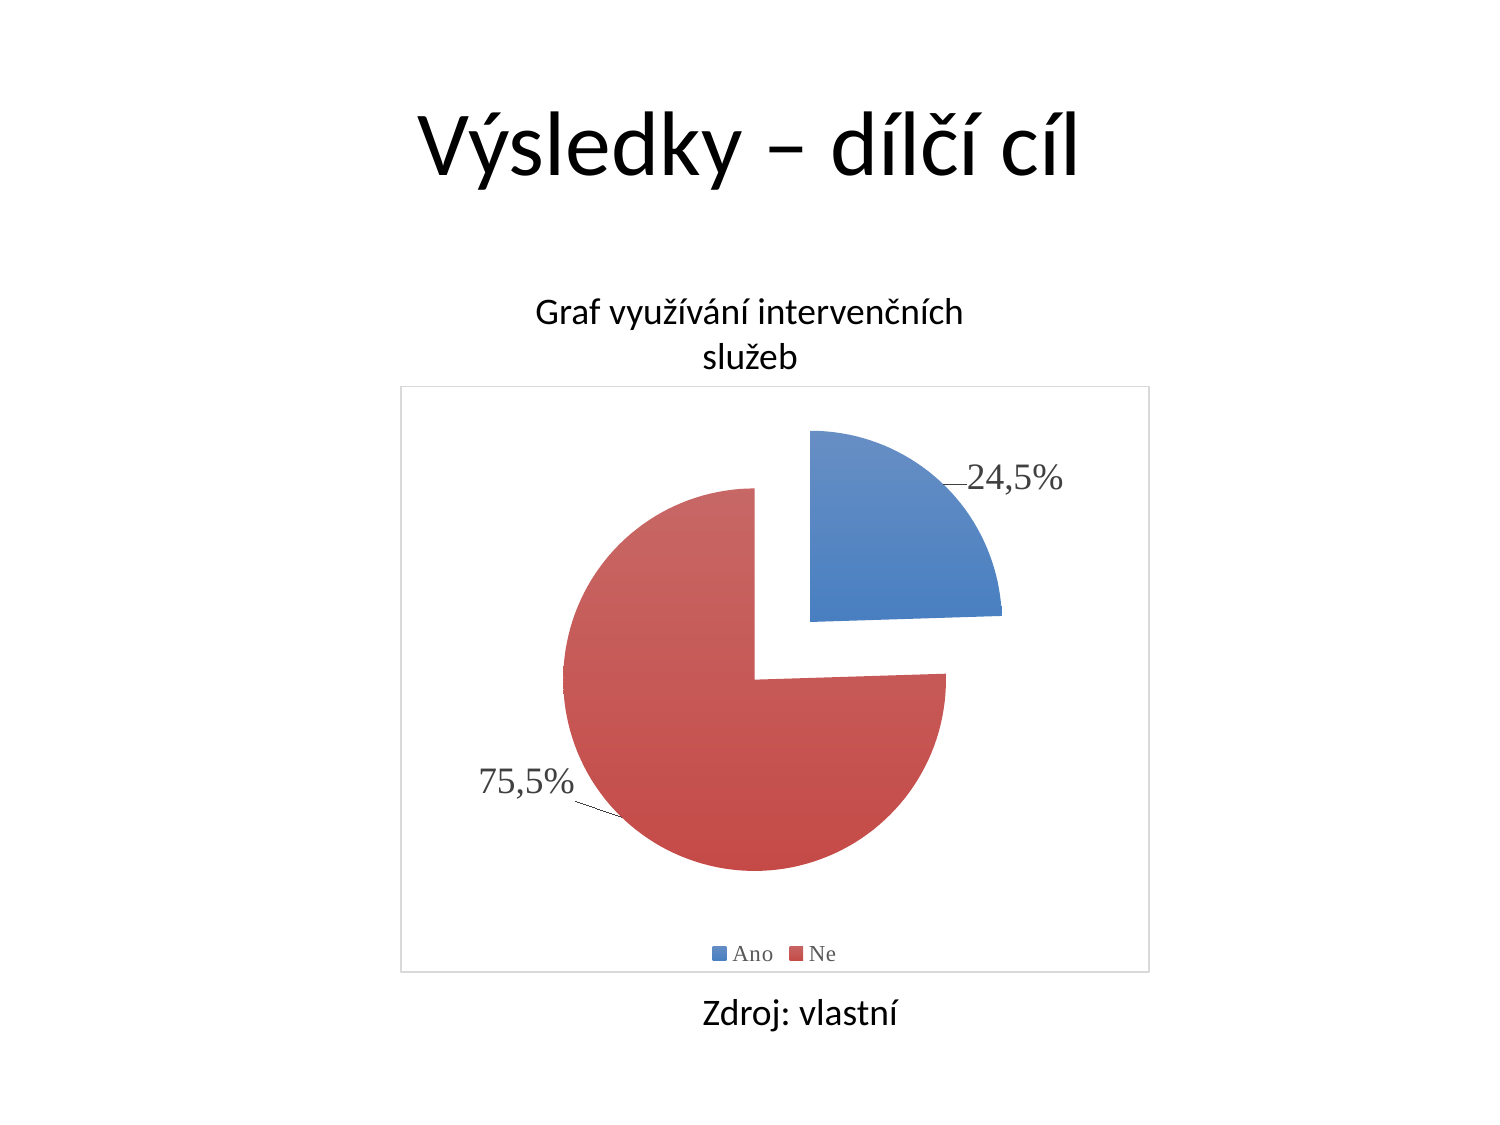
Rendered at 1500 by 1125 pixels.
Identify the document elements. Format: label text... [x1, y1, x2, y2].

chart [399, 385, 1151, 974]
title Výsledky – dílčí cíl [75, 45, 1425, 233]
text_box Zdroj: vlastní [587, 981, 1013, 1040]
text_box Graf využívání intervenčních služeb [487, 279, 1013, 383]
